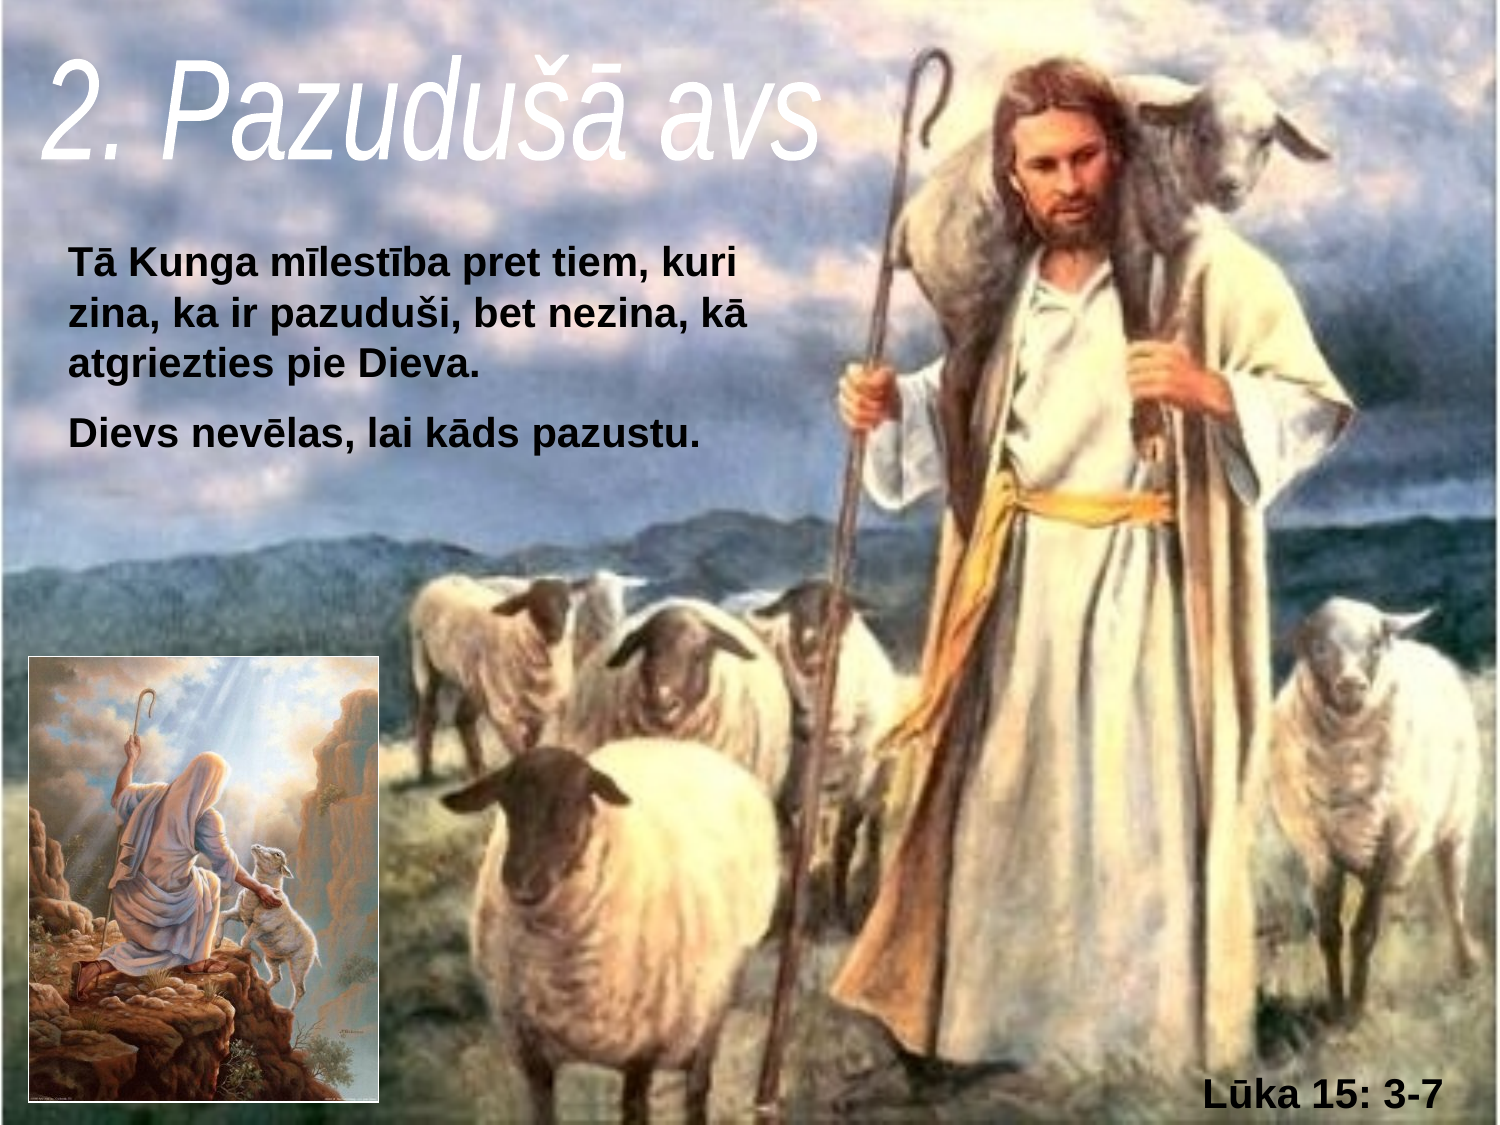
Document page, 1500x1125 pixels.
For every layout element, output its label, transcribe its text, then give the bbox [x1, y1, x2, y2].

text_box Tā Kunga mīlestība pret tiem, kuri zina, ka ir pazuduši, bet nezina, kā atgriezties pie Dieva. Dievs nevēlas, lai kāds pazustu. [53, 227, 774, 464]
text_box Lūka 15: 3-7 [998, 1059, 1459, 1125]
picture [0, 0, 1500, 1125]
